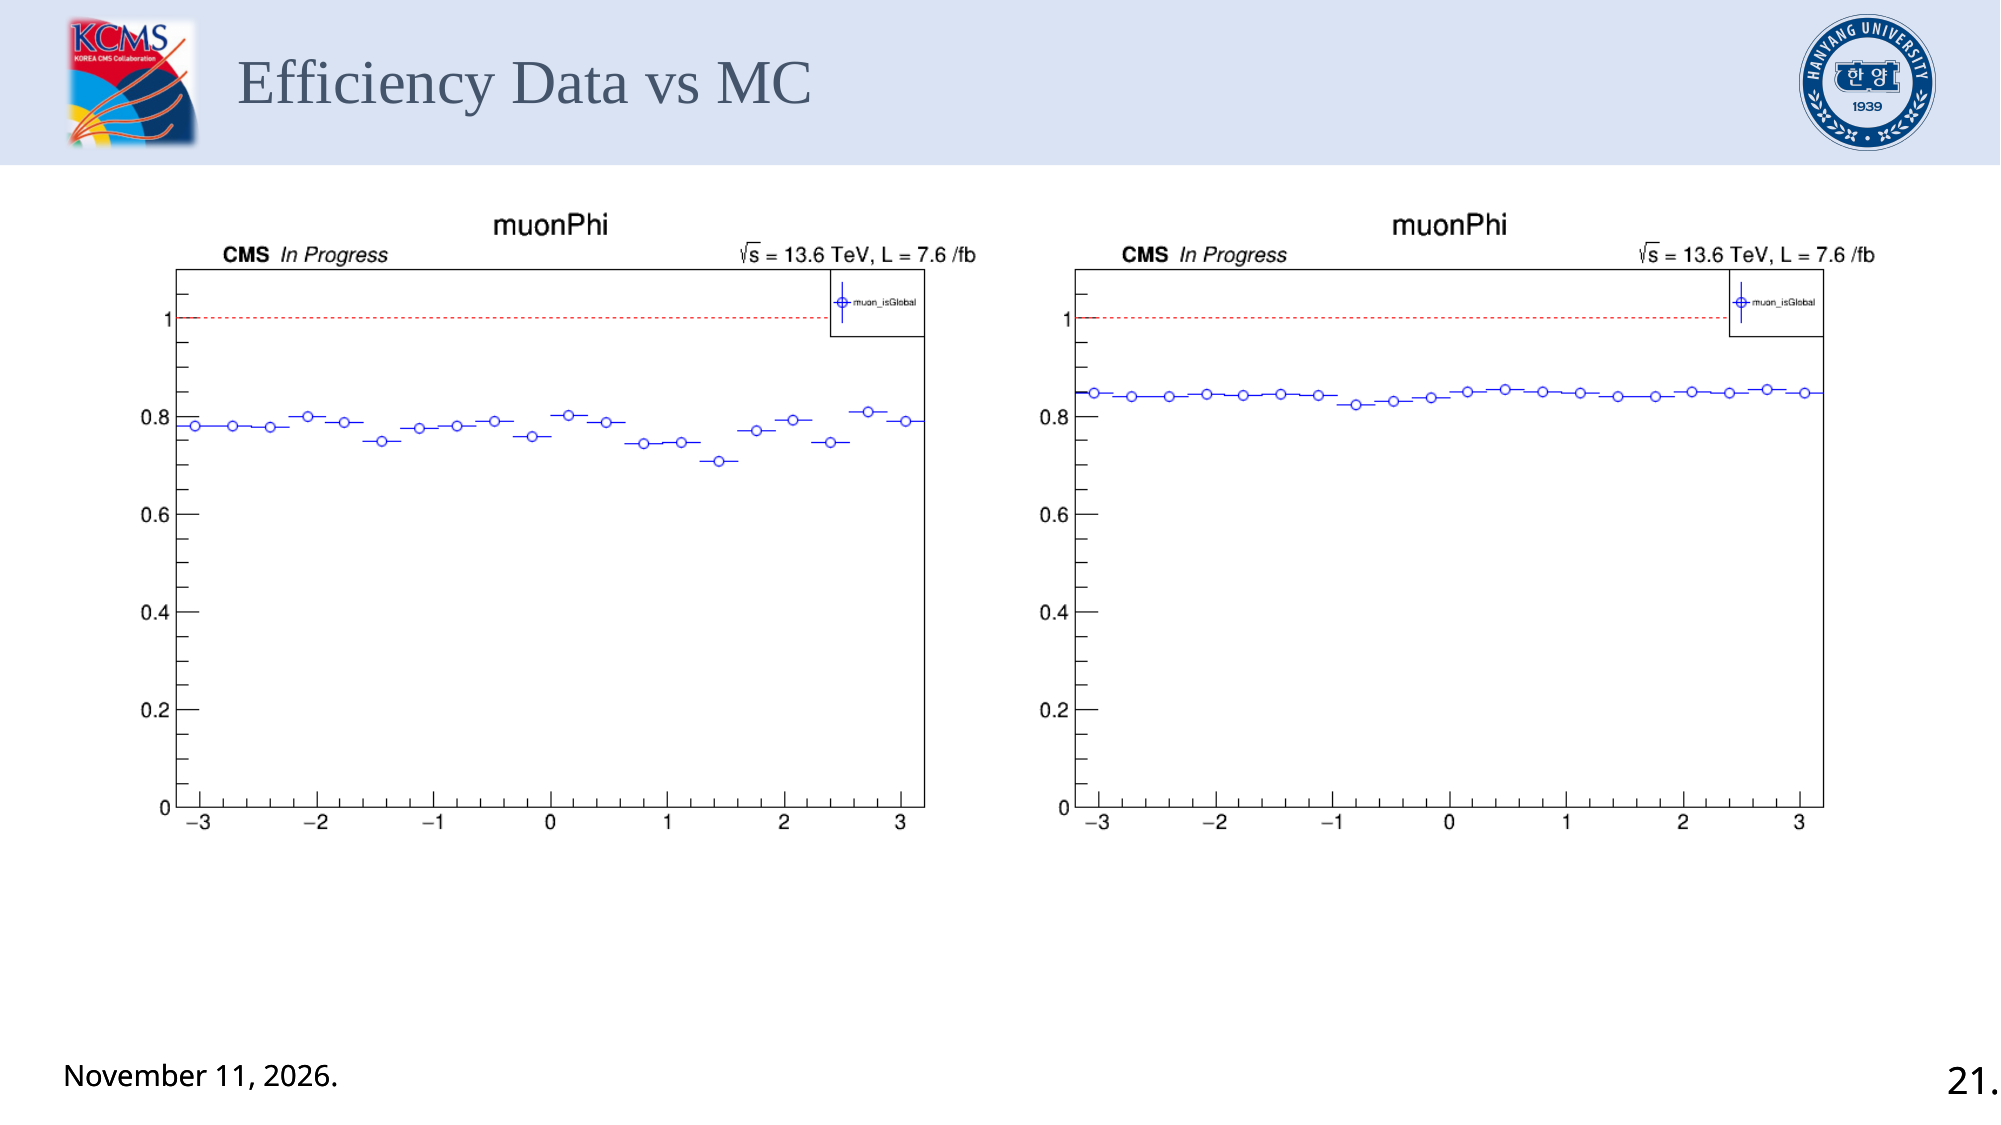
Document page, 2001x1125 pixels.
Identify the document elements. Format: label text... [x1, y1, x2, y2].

picture [75, 25, 190, 140]
picture [1799, 14, 1936, 151]
list Efficiency Data vs MC [222, 41, 1778, 109]
picture [83, 202, 1917, 875]
